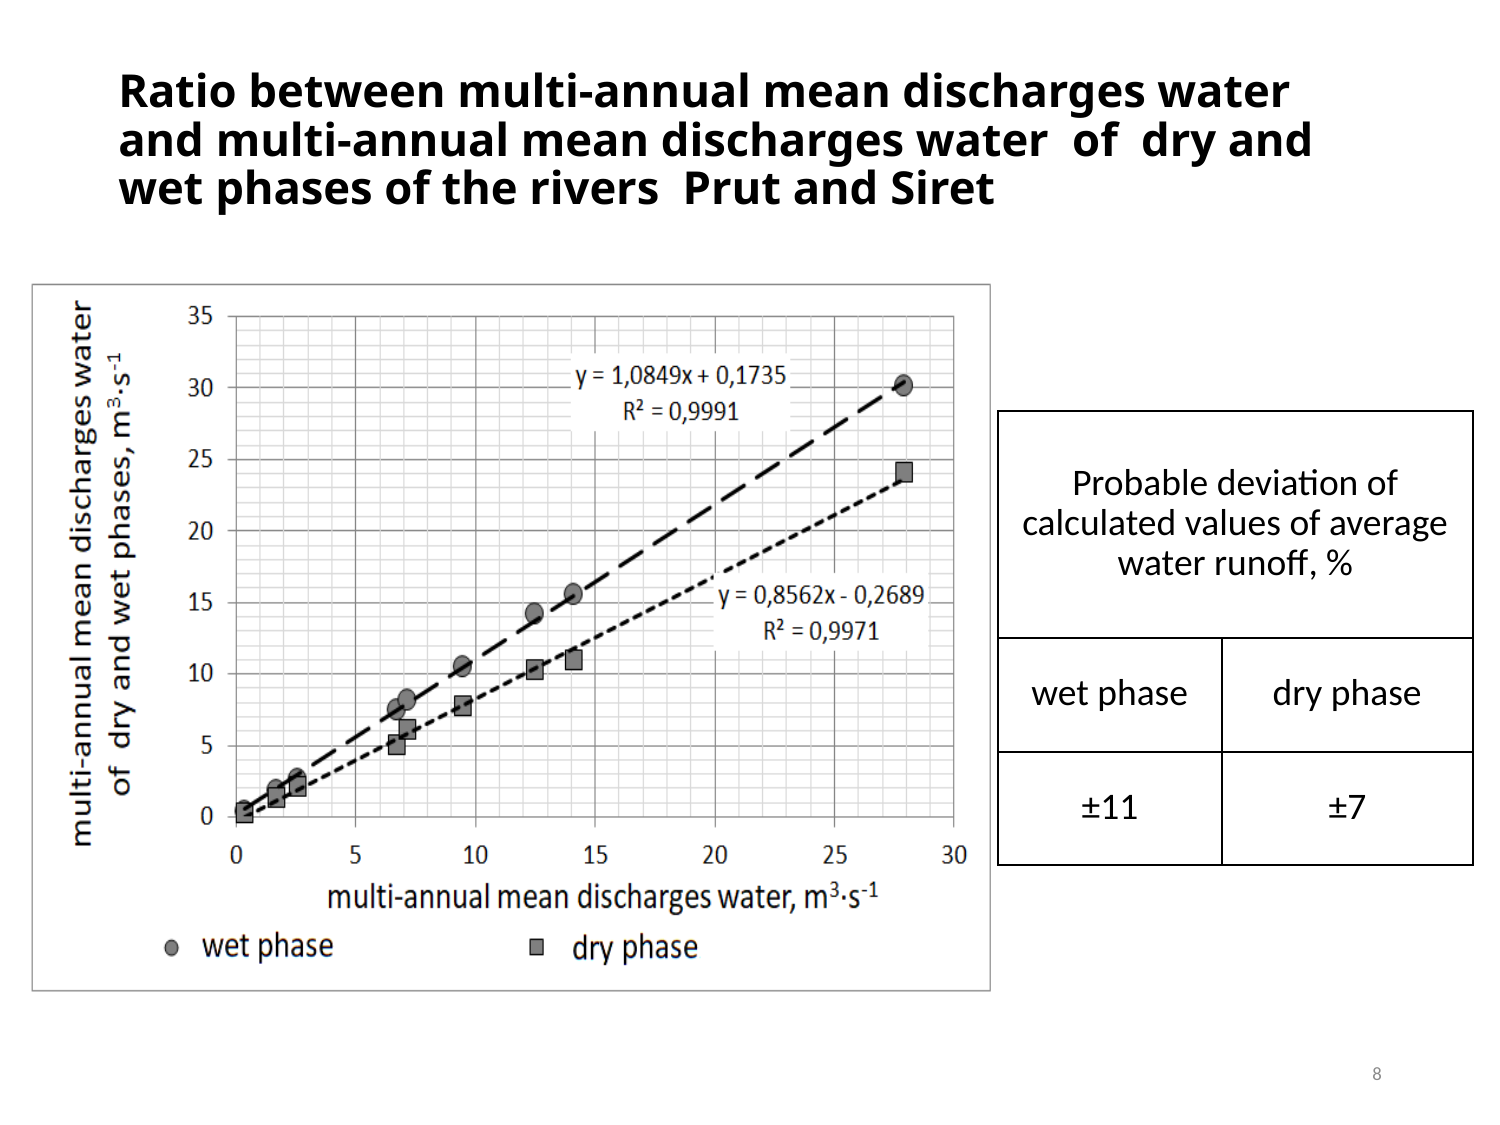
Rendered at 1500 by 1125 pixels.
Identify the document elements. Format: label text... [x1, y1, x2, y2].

table_cell wet phase [999, 639, 1221, 751]
slide_number 8 [1059, 1042, 1397, 1103]
table_cell ±7 [1223, 753, 1472, 864]
table_header Probable deviation of calculated values of average water runoff, % [999, 412, 1472, 637]
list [27, 277, 999, 1000]
table_cell ±11 [999, 753, 1221, 864]
title Ratio between multi-annual mean discharges water and multi-annual mean discharges water of dry and wet phases of the rivers Prut and Siret [103, 59, 1398, 278]
table_cell dry phase [1223, 639, 1472, 751]
